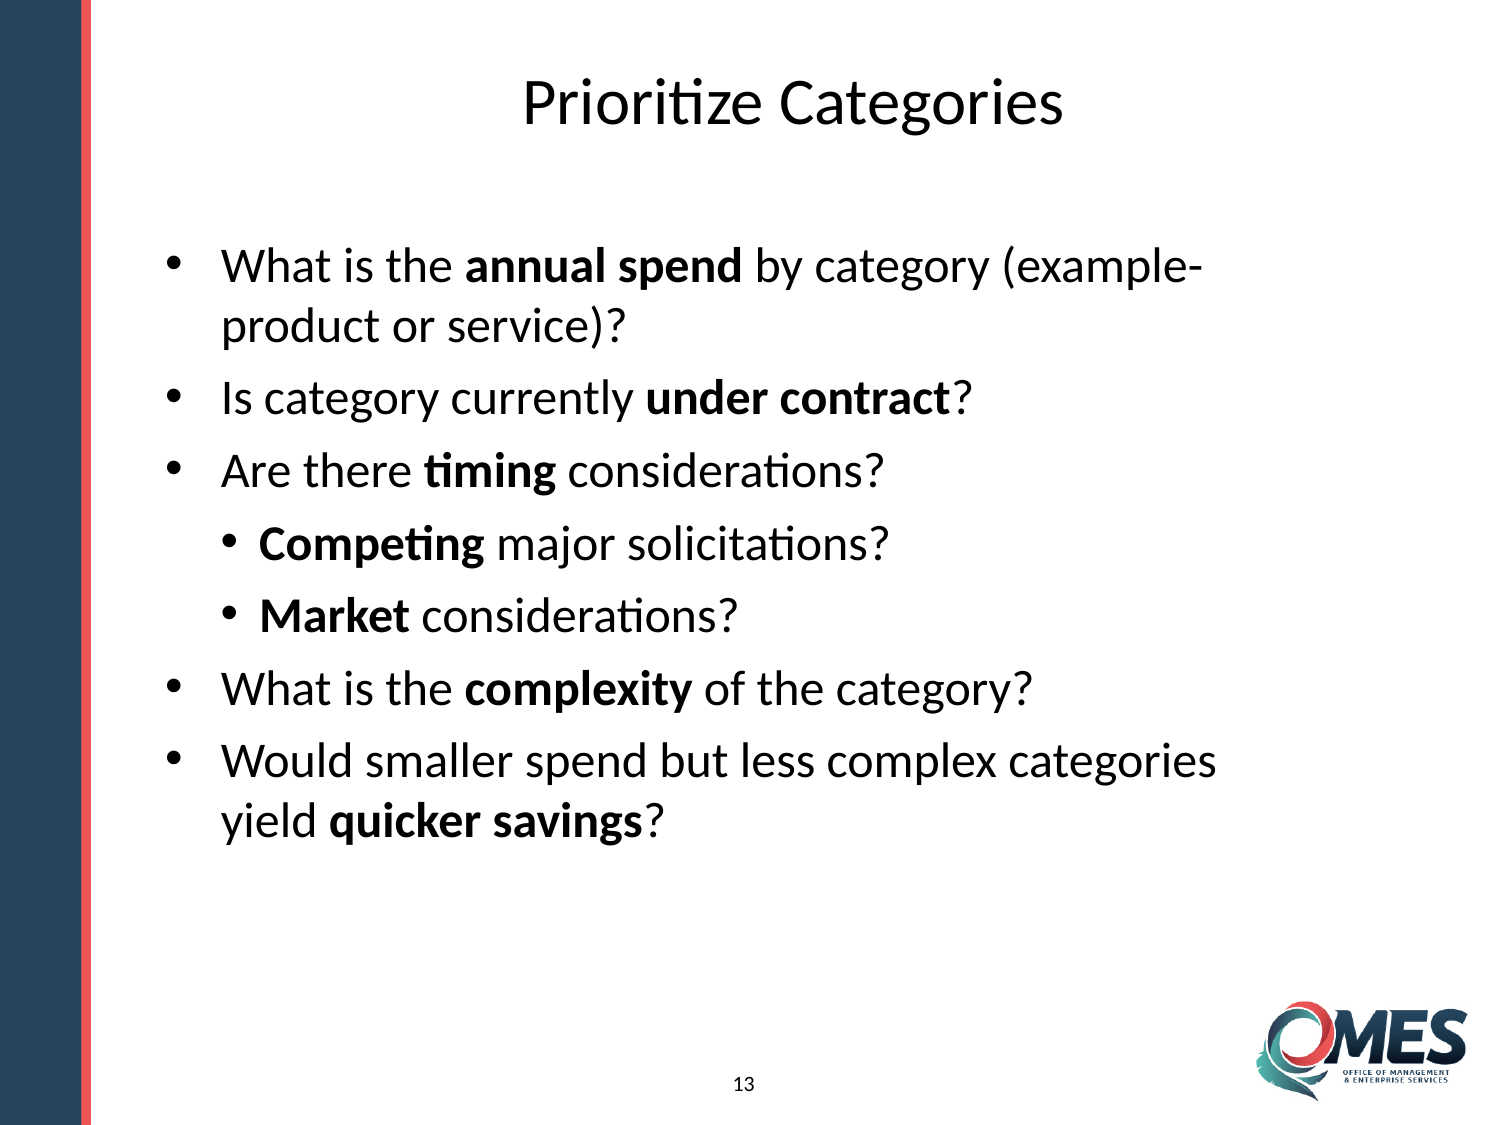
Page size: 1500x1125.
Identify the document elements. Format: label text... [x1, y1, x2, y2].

text_box Prioritize Categories [99, 49, 1488, 145]
picture [0, 0, 1500, 1125]
list What is the annual spend by category (example-product or service)? Is category currently under contract? Are there timing considerations? Competing major solicitations? Market considerations? What is the complexity of the category? Would smaller spend but less complex categories yield quicker savings? [150, 224, 1313, 863]
slide_number 13 [575, 1062, 913, 1103]
